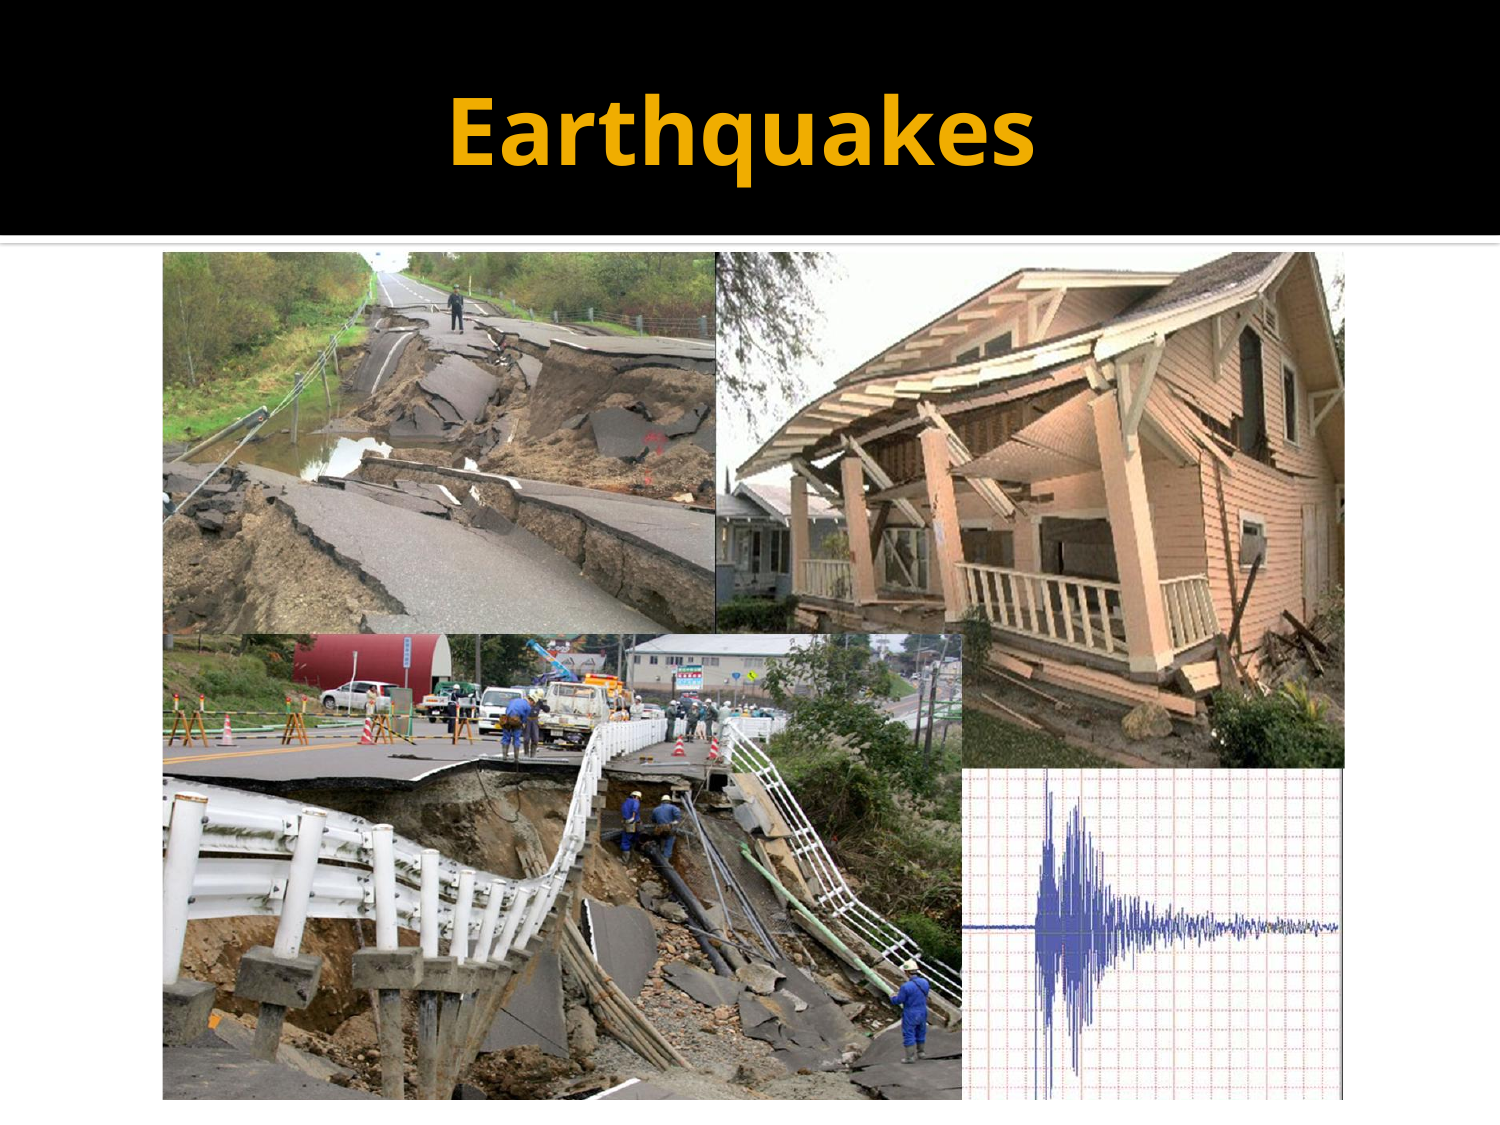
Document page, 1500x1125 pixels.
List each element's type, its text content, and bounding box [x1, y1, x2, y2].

title Earthquakes [75, 25, 1425, 231]
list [162, 249, 1345, 1100]
